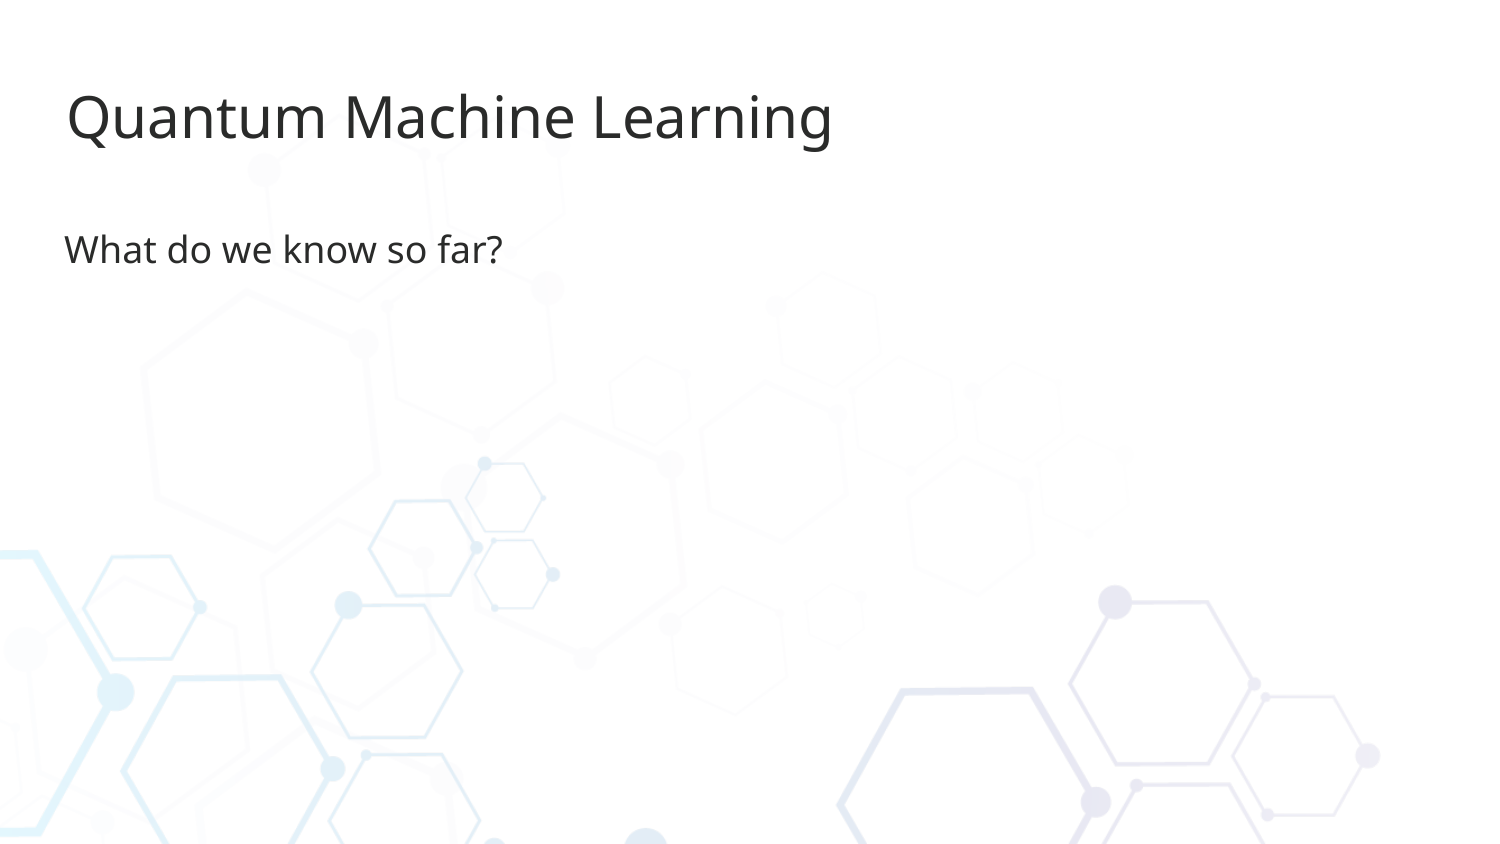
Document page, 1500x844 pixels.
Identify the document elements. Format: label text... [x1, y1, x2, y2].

list What do we know so far? [26, 189, 1500, 824]
text_box Quantum Machine Learning [51, 72, 1449, 167]
